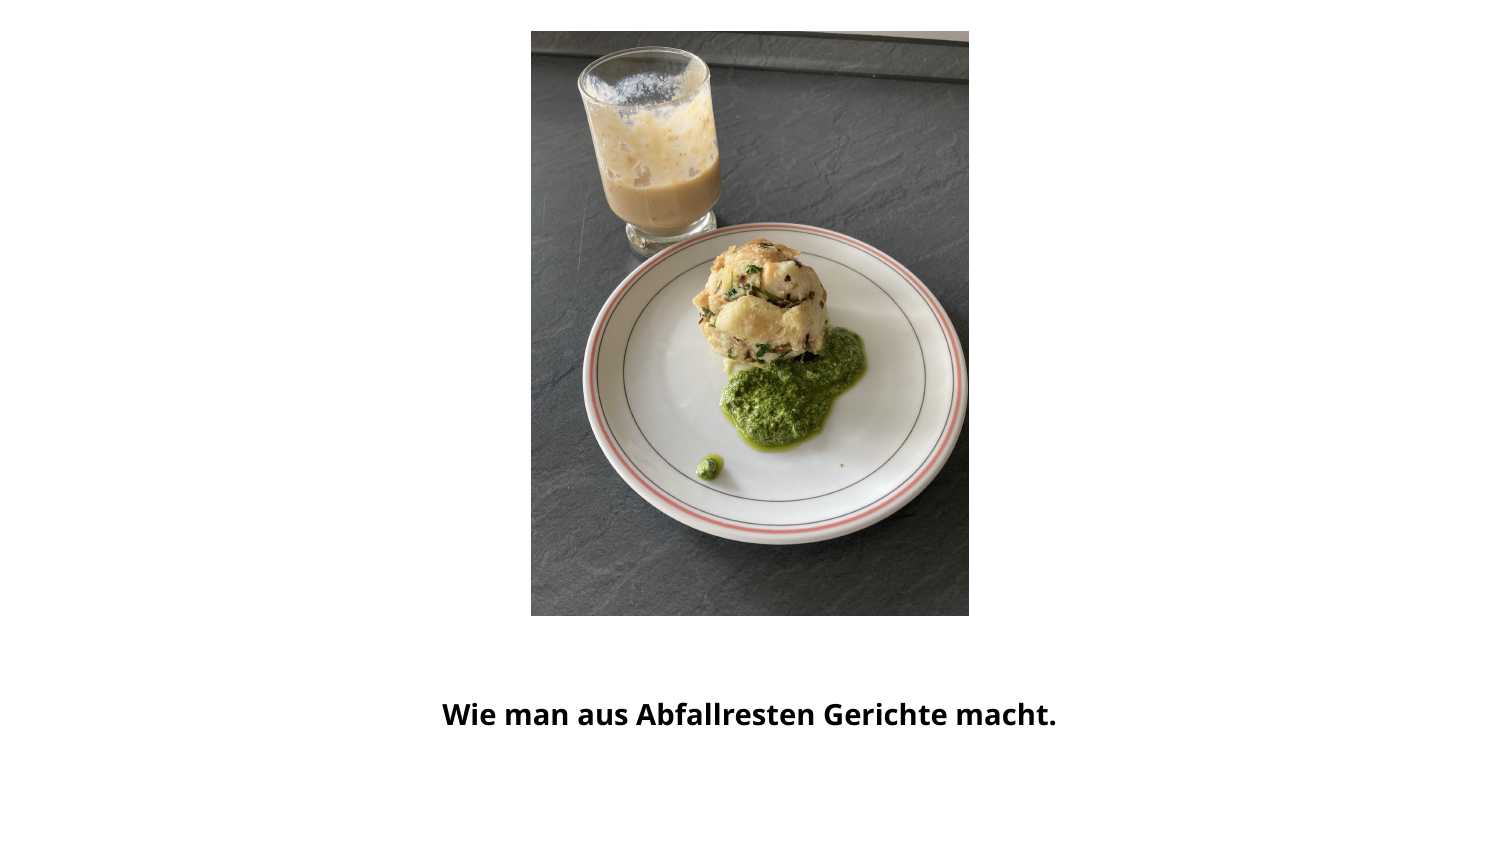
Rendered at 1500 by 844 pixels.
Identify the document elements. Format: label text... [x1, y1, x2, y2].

picture [530, 31, 970, 616]
text_box Wie man aus Abfallresten Gerichte macht. [328, 615, 1172, 812]
